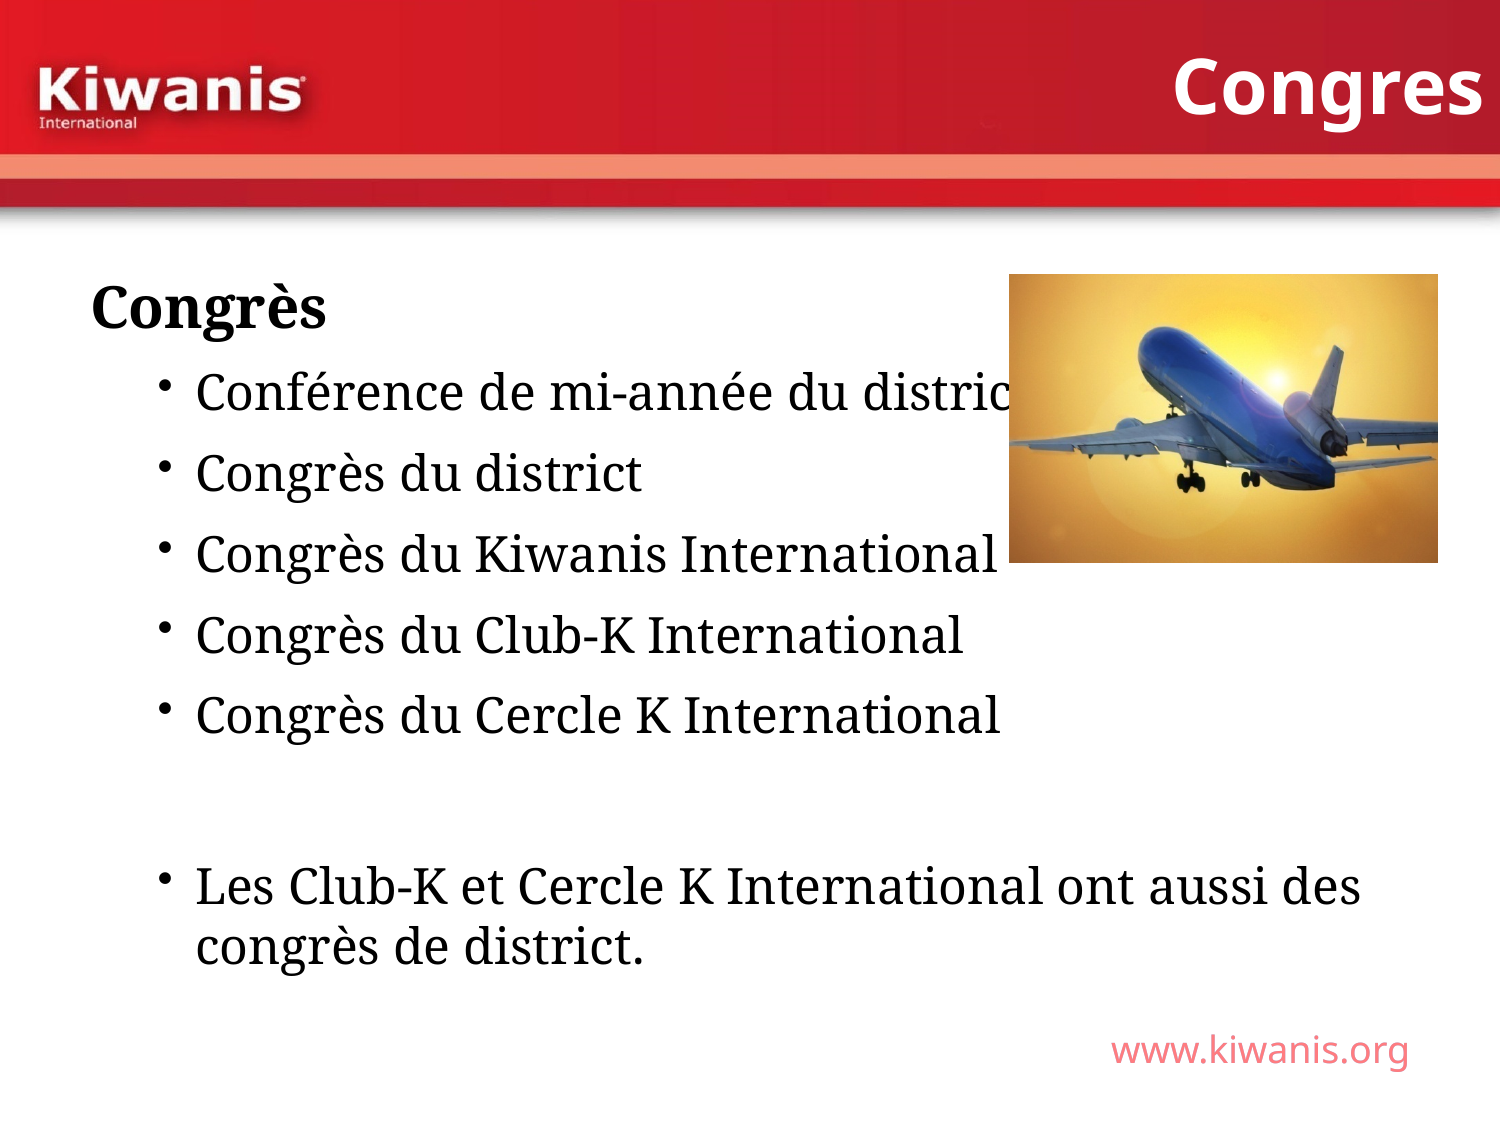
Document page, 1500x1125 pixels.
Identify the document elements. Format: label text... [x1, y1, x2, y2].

picture [0, 0, 1500, 239]
title Congres [425, 0, 1500, 138]
list Congrès Conférence de mi-année du district Congrès du district Congrès du Kiwanis International Congrès du Club-K International Congrès du Cercle K International Les Club-K et Cercle K International ont aussi des congrès de district. [75, 262, 1425, 1075]
picture [1009, 274, 1438, 563]
